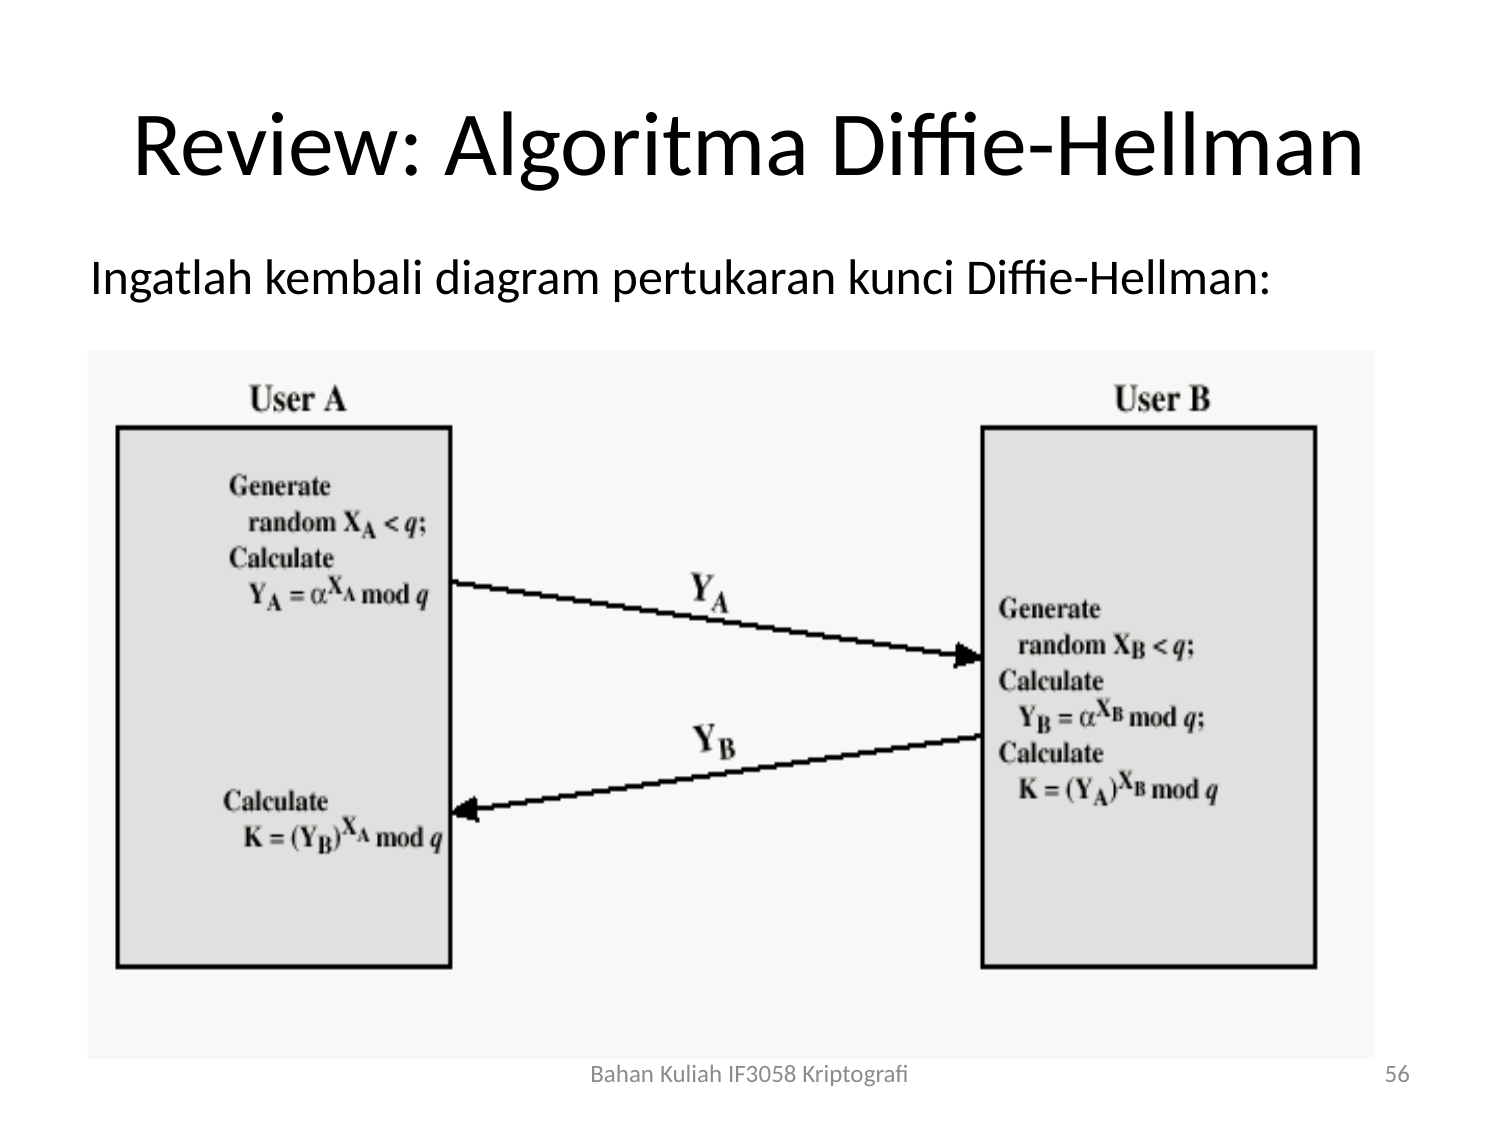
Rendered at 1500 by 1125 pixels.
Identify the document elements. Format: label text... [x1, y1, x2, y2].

slide_number 56 [1074, 1042, 1425, 1103]
picture [87, 349, 1376, 1059]
list Ingatlah kembali diagram pertukaran kunci Diffie-Hellman: [75, 237, 1425, 1005]
title Review: Algoritma Diffie-Hellman [75, 45, 1425, 233]
footer Bahan Kuliah IF3058 Kriptografi [512, 1068, 988, 1103]
